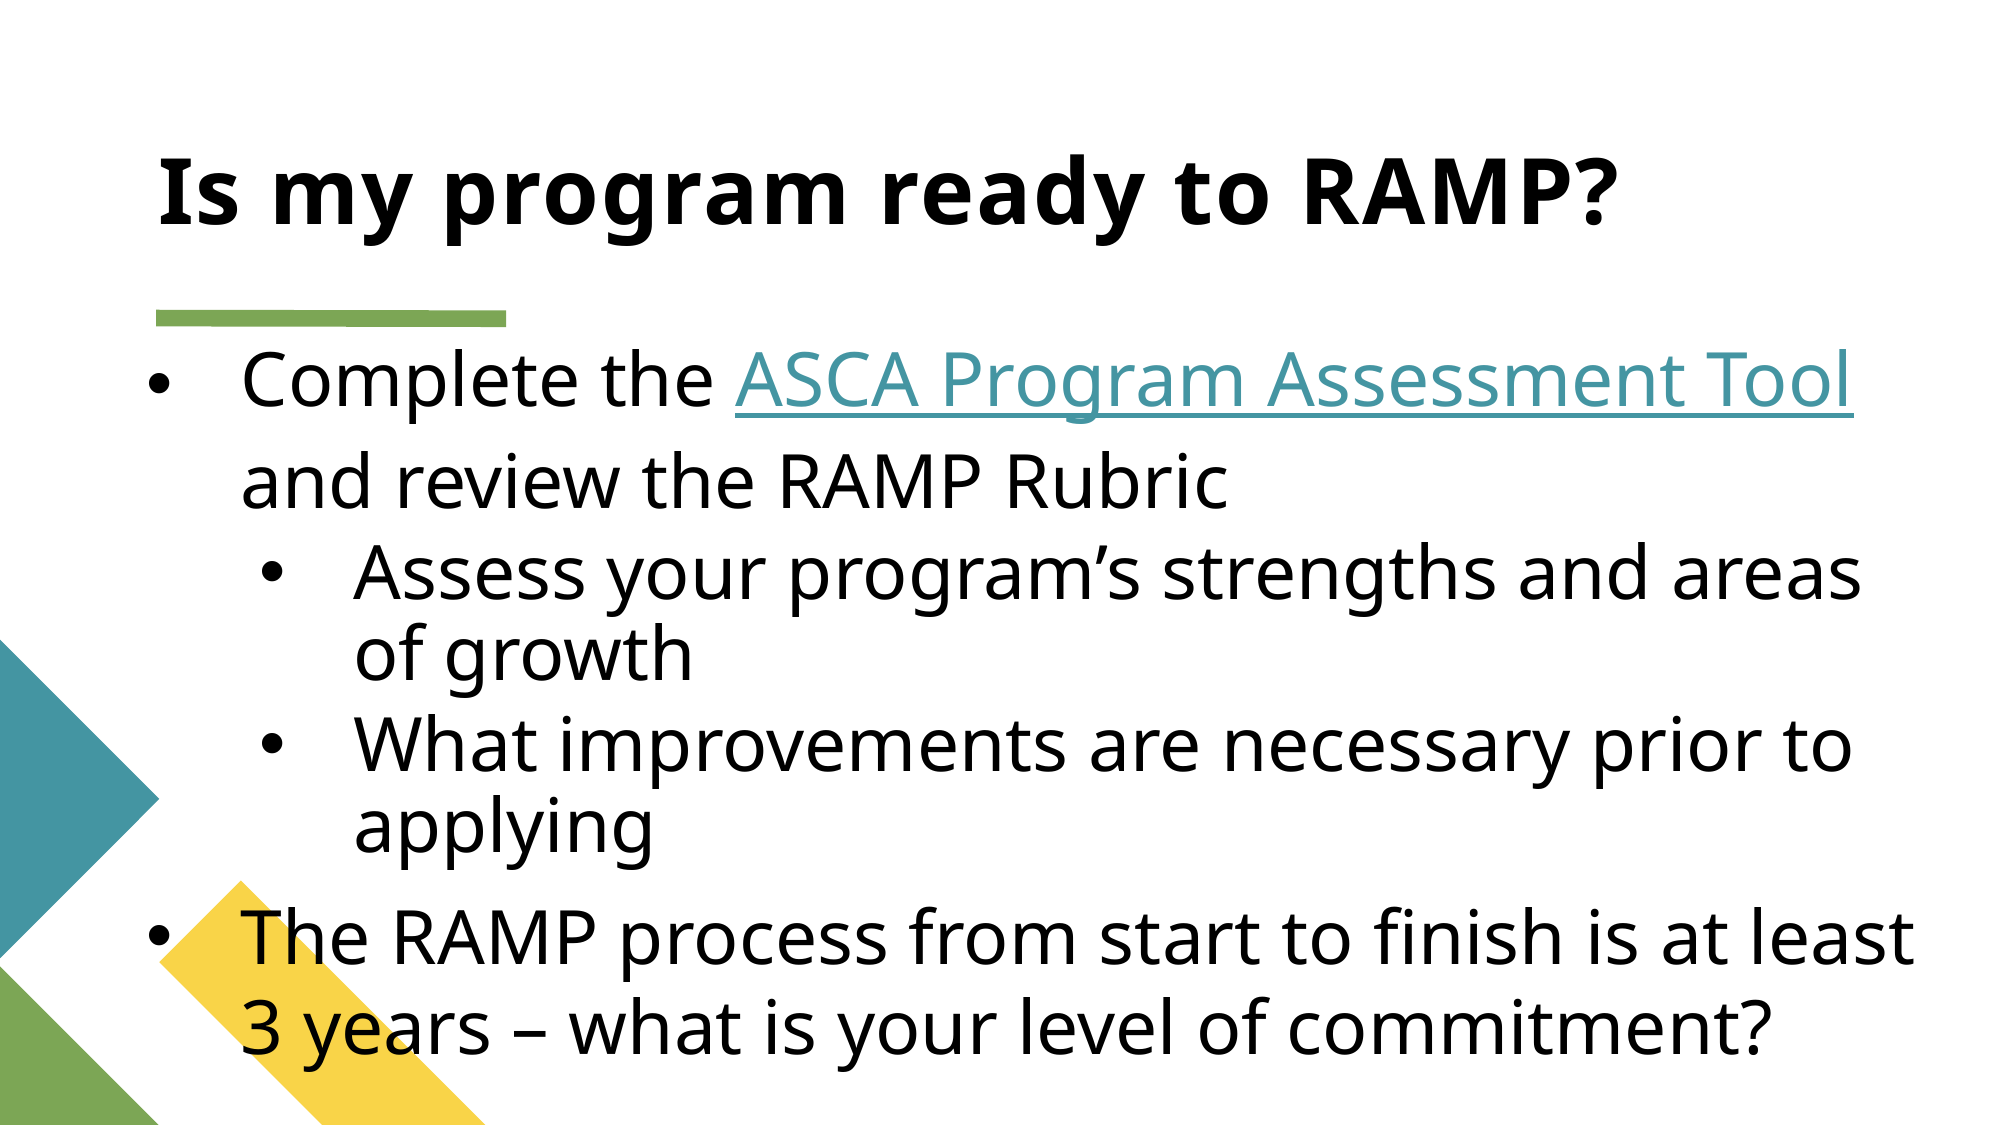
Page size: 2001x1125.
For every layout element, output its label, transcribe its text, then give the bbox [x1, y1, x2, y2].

list Complete the ASCA Program Assessment Tool and review the RAMP Rubric Assess your program’s strengths and areas of growth What improvements are necessary prior to applying The RAMP process from start to finish is at least 3 years – what is your level of commitment? [146, 331, 1949, 1000]
title Is my program ready to RAMP? [158, 144, 1639, 245]
